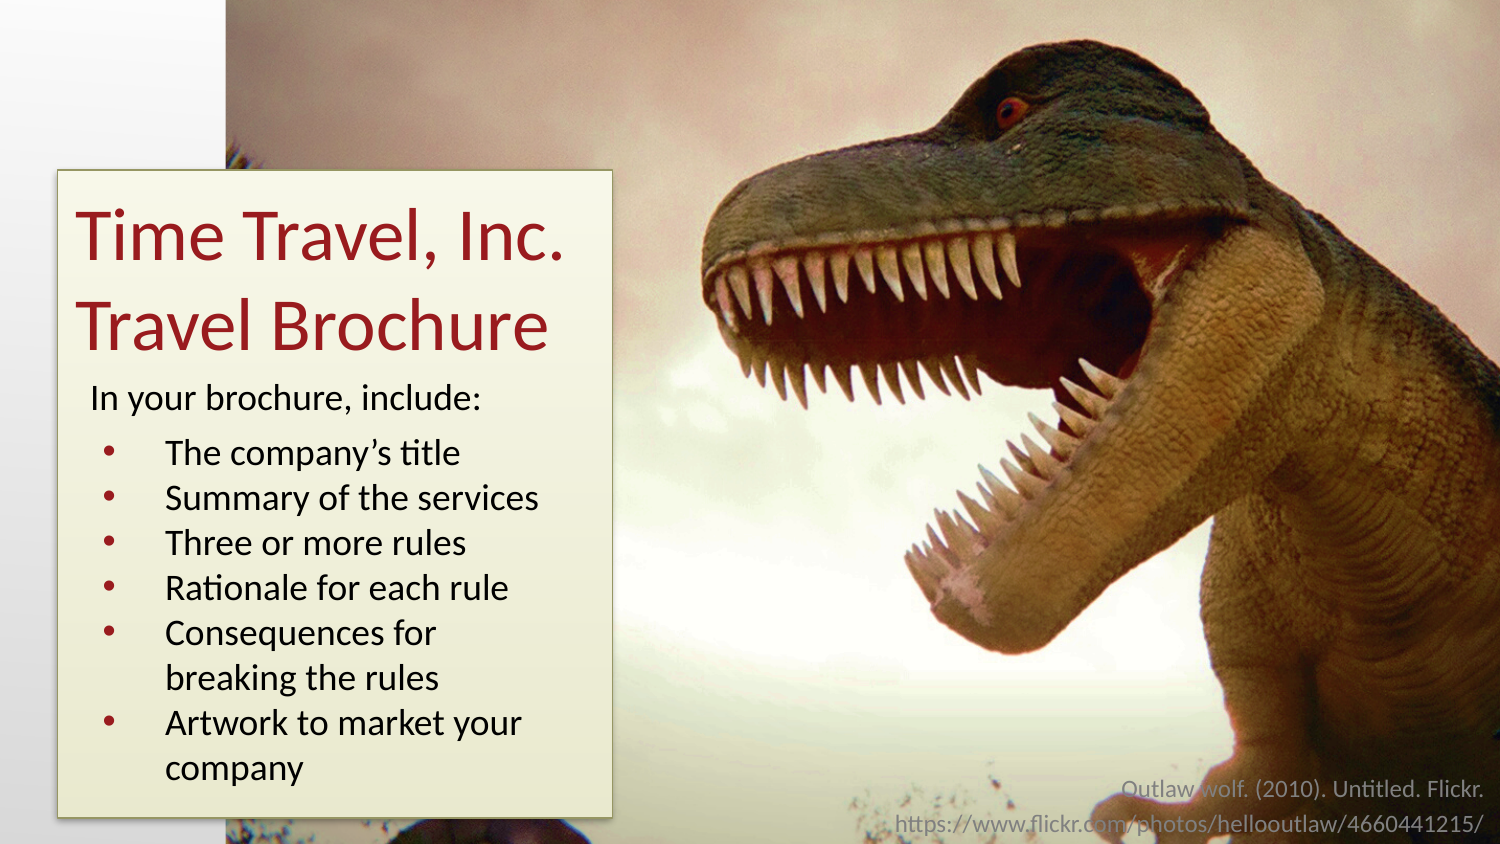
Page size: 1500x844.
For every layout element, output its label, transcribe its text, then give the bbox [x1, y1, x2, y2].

list In your brochure, include: The company’s title Summary of the services Three or more rules Rationale for each rule Consequences for breaking the rules Artwork to market your company [75, 365, 219, 819]
title Time Travel, Inc. Travel Brochure [75, 203, 219, 365]
text_box [57, 169, 219, 819]
picture [225, 0, 1500, 844]
